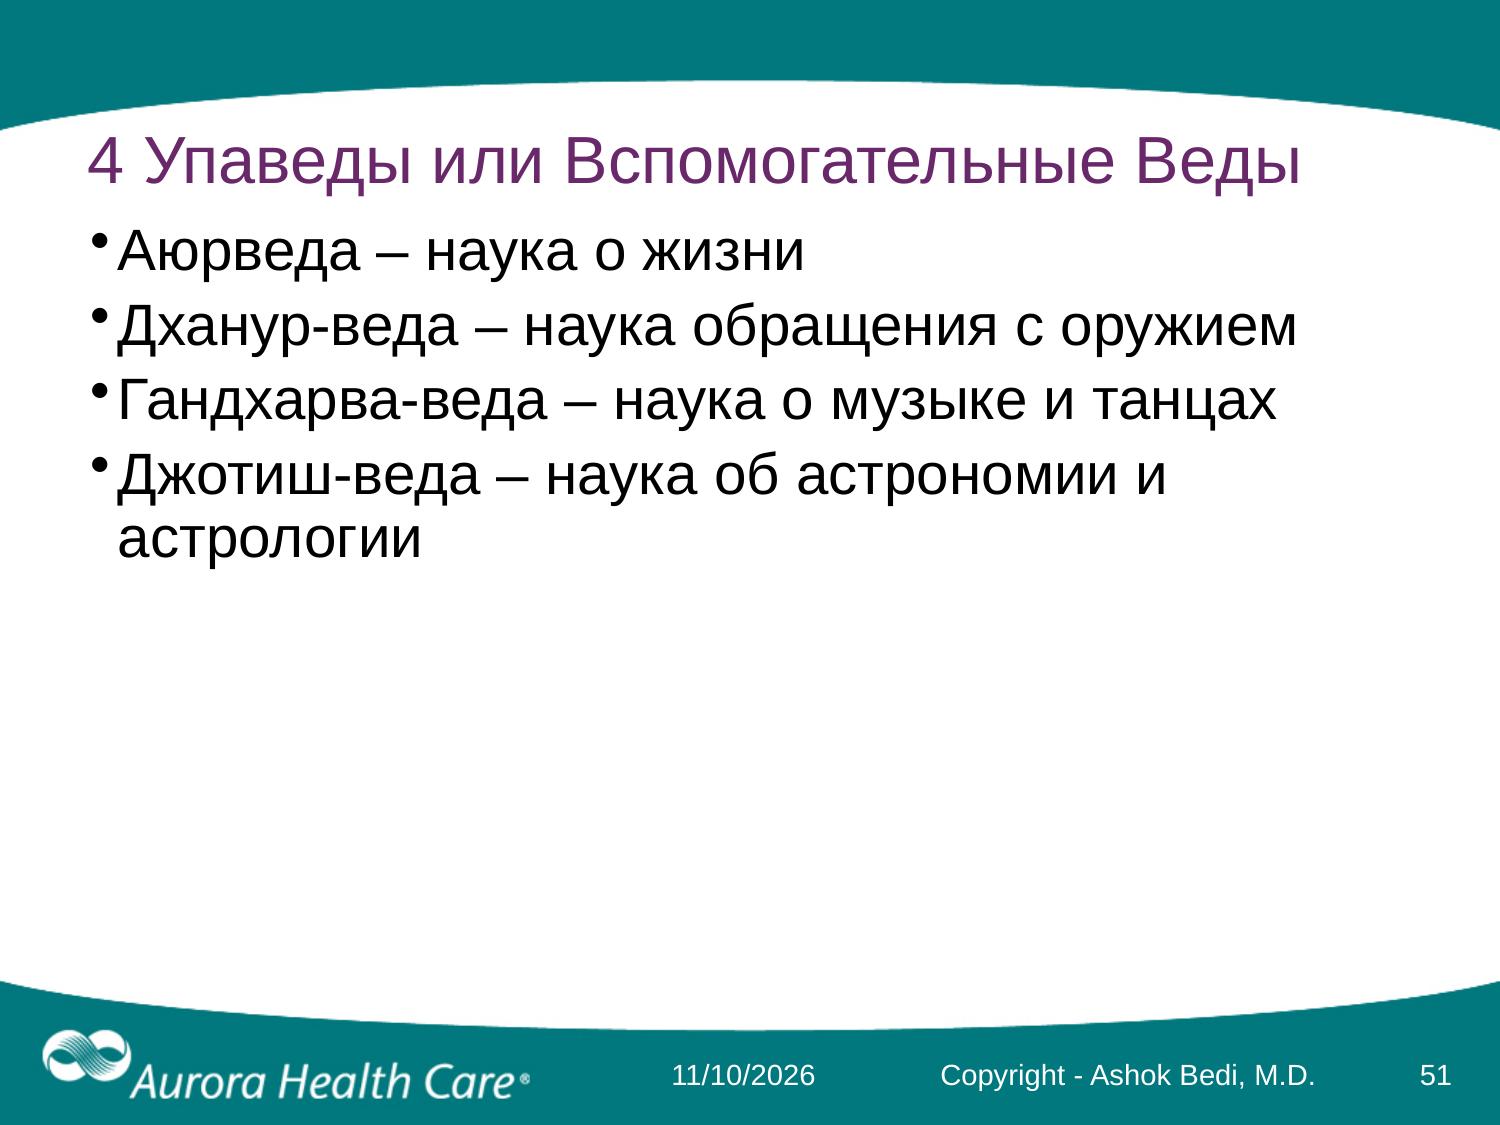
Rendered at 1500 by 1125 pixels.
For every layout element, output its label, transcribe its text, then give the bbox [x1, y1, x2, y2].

list Аюрведа – наука о жизни Дханур-веда – наука обращения с оружием Гандхарва-веда – наука о музыке и танцах Джотиш-веда – наука об астрономии и астрологии [74, 212, 1426, 877]
picture [0, 0, 1500, 1125]
title 4 Упаведы или Вспомогательные Веды [72, 111, 1423, 212]
footer Copyright - Ashok Bedi, M.D. [920, 1048, 1337, 1102]
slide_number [656, 1048, 909, 1102]
slide_number 51 [1348, 1048, 1468, 1102]
